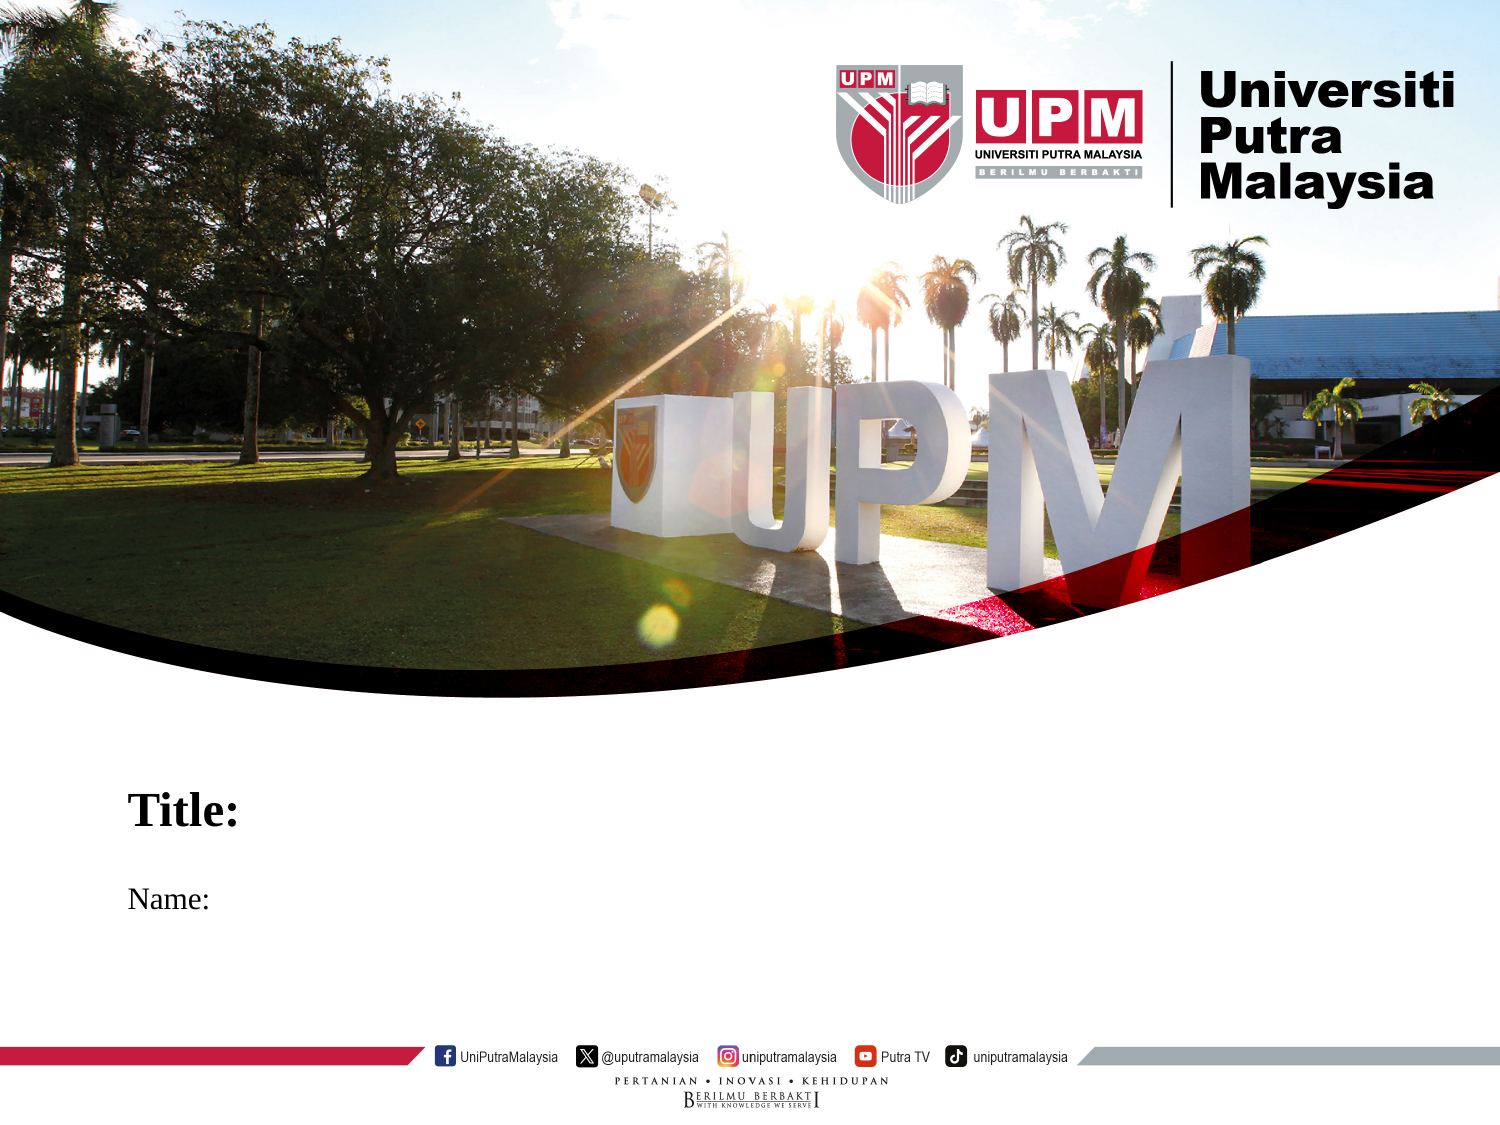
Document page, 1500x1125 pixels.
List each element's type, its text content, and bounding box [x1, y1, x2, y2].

title Title: [112, 776, 1388, 845]
picture [0, 0, 1500, 1125]
subtitle Name: [112, 874, 1238, 924]
